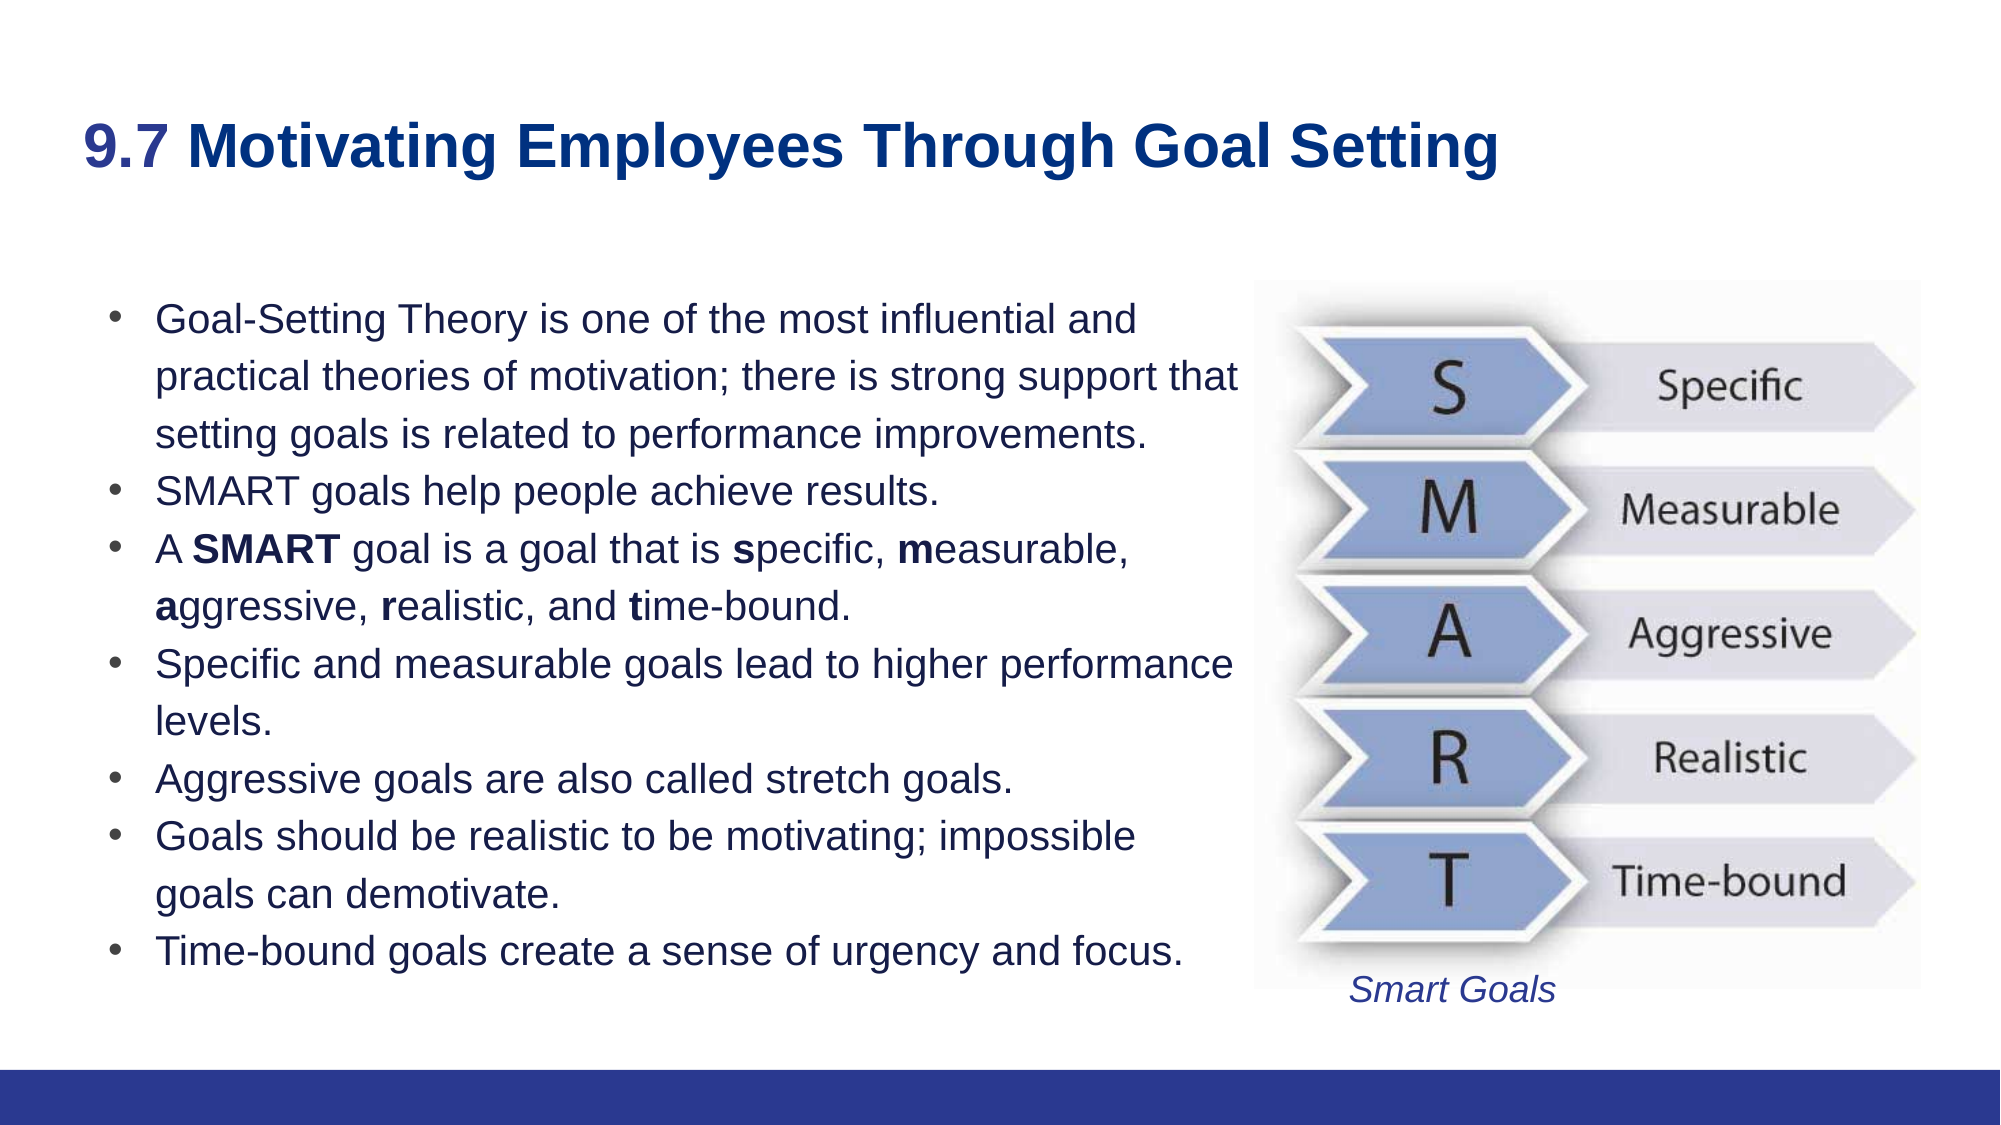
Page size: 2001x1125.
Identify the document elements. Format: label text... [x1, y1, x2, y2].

text_box Smart Goals [1333, 996, 1572, 1018]
picture [1254, 280, 1921, 989]
title 9.7 Motivating Employees Through Goal Setting [68, 89, 1932, 223]
list Goal-Setting Theory is one of the most influential and practical theories of motivation; there is strong support that setting goals is related to performance improvements. SMART goals help people achieve results. A SMART goal is a goal that is specific, measurable, aggressive, realistic, and time-bound. Specific and measurable goals lead to higher performance levels. Aggressive goals are also called stretch goals. Goals should be realistic to be motivating; impossible goals can demotivate. Time-bound goals create a sense of urgency and focus. [68, 268, 1255, 1036]
